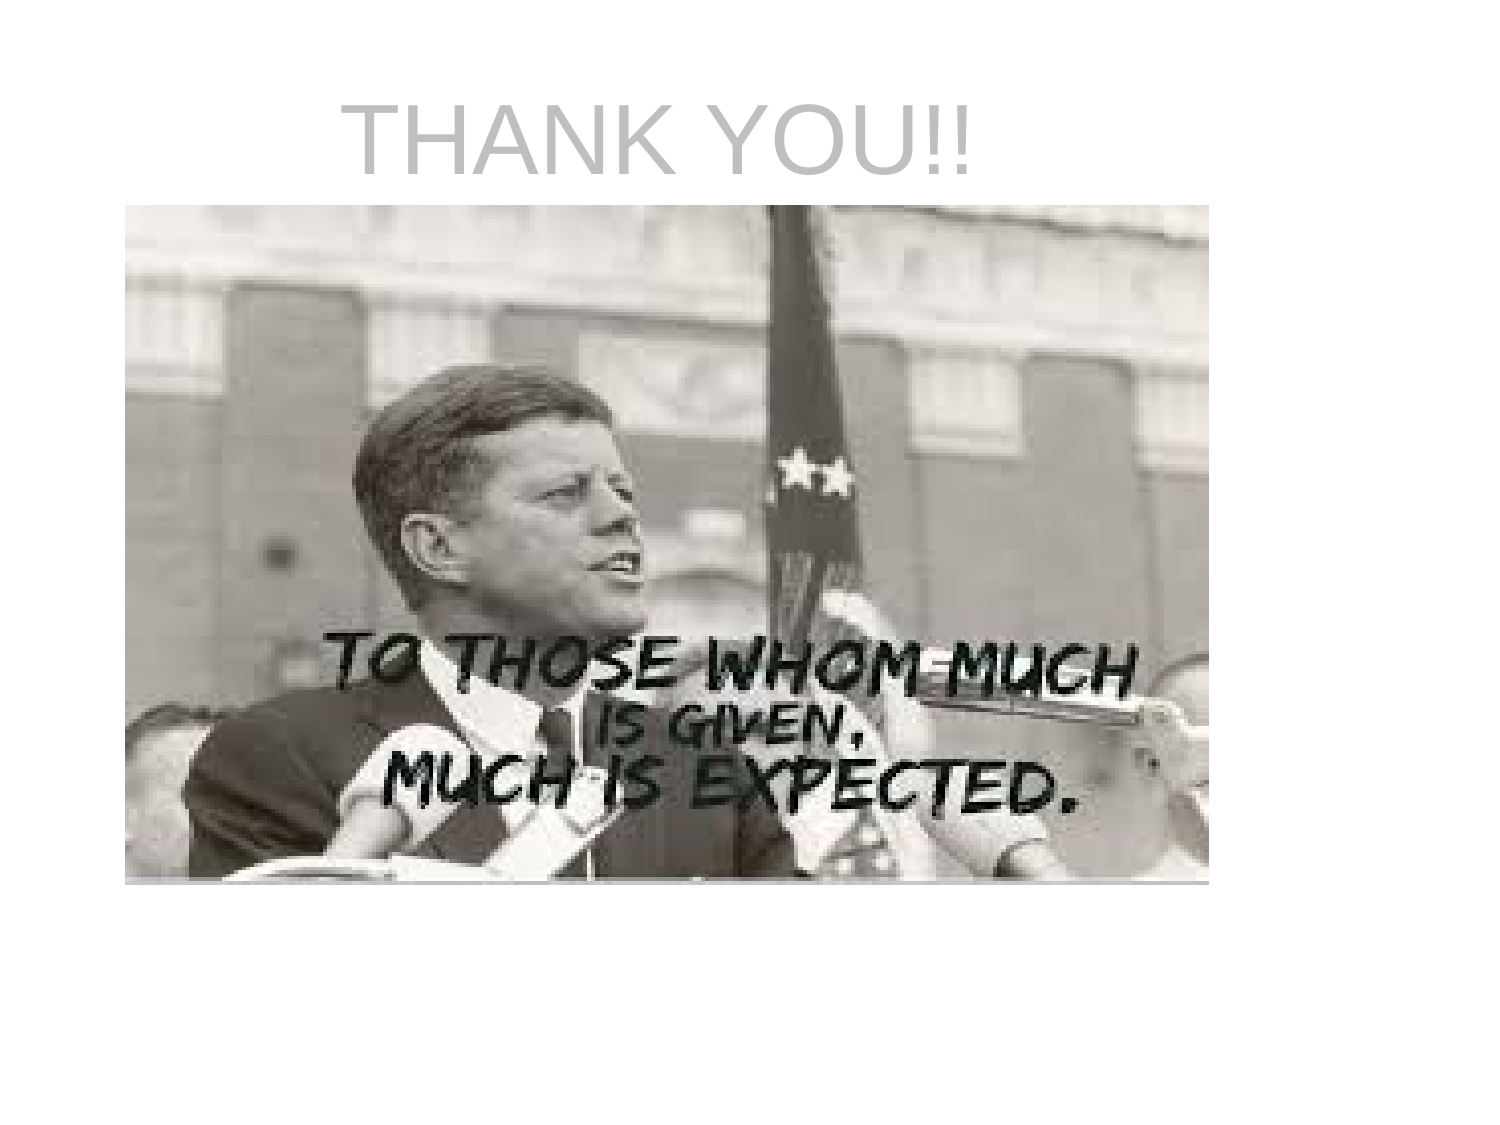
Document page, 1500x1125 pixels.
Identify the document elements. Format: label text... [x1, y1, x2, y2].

picture [124, 205, 1209, 885]
text_box THANK YOU!! [324, 67, 1075, 203]
title 4L. M,KKGHUJM [118, 722, 1394, 947]
